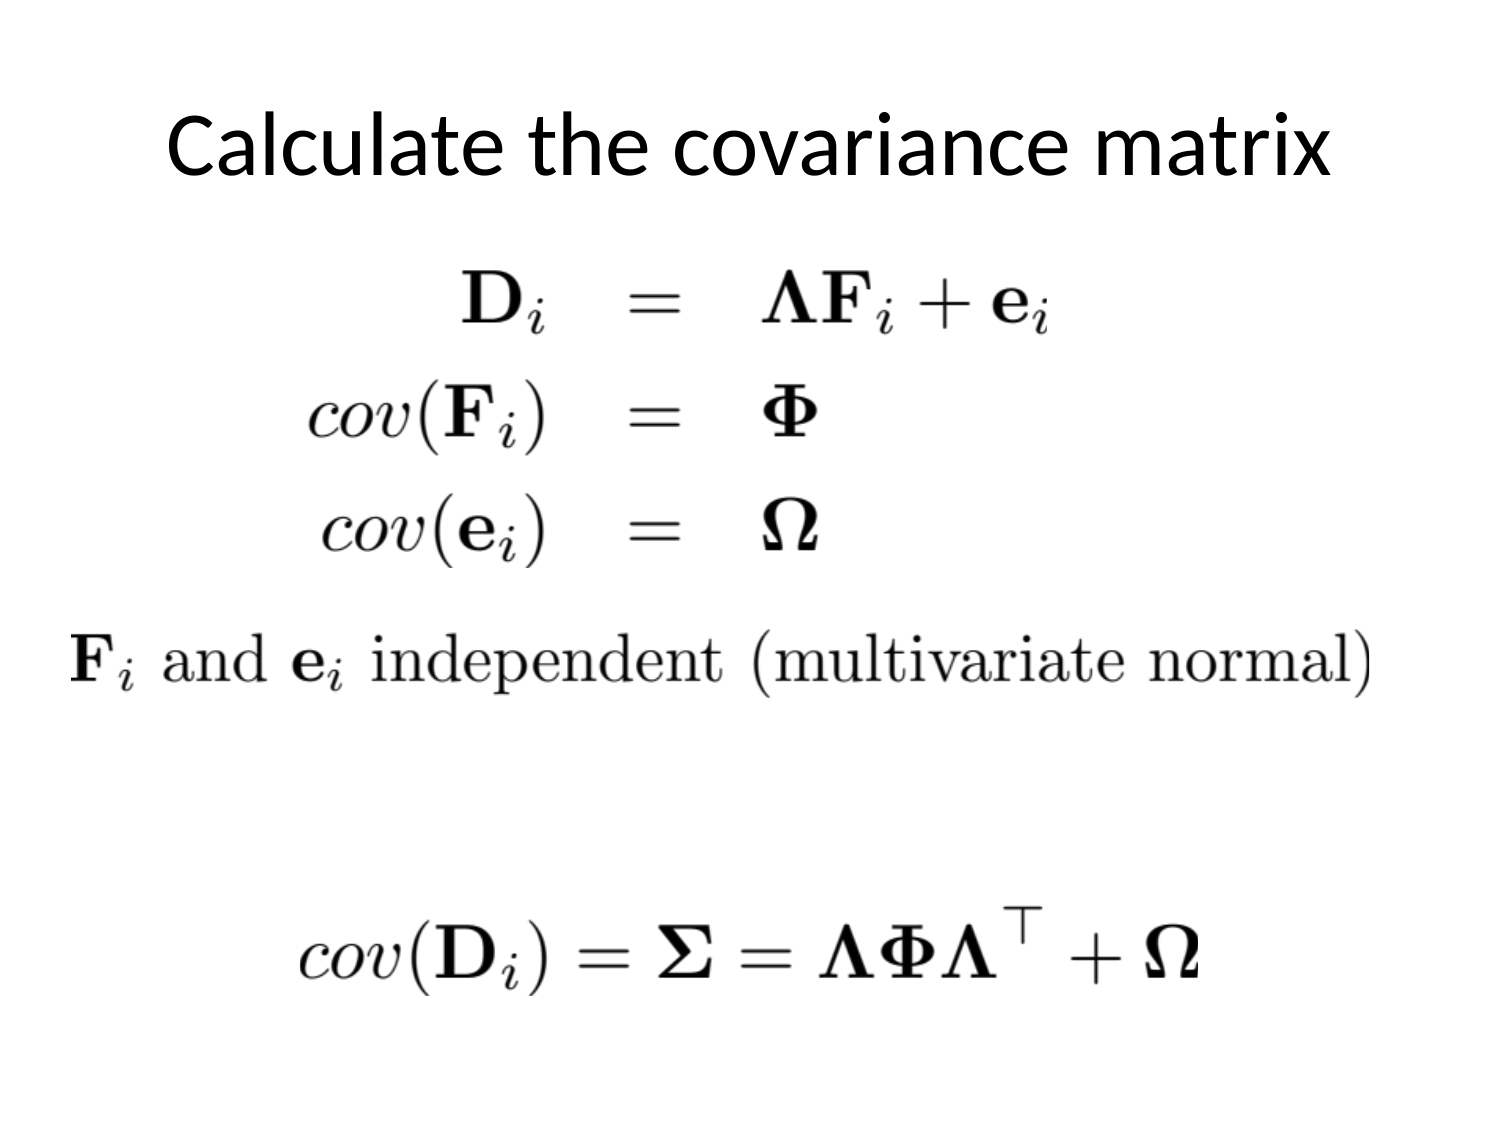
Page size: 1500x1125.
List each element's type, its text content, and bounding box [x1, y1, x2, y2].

picture [70, 628, 1370, 698]
title Calculate the covariance matrix [75, 45, 1425, 233]
picture [299, 903, 1199, 997]
picture [306, 269, 1048, 568]
